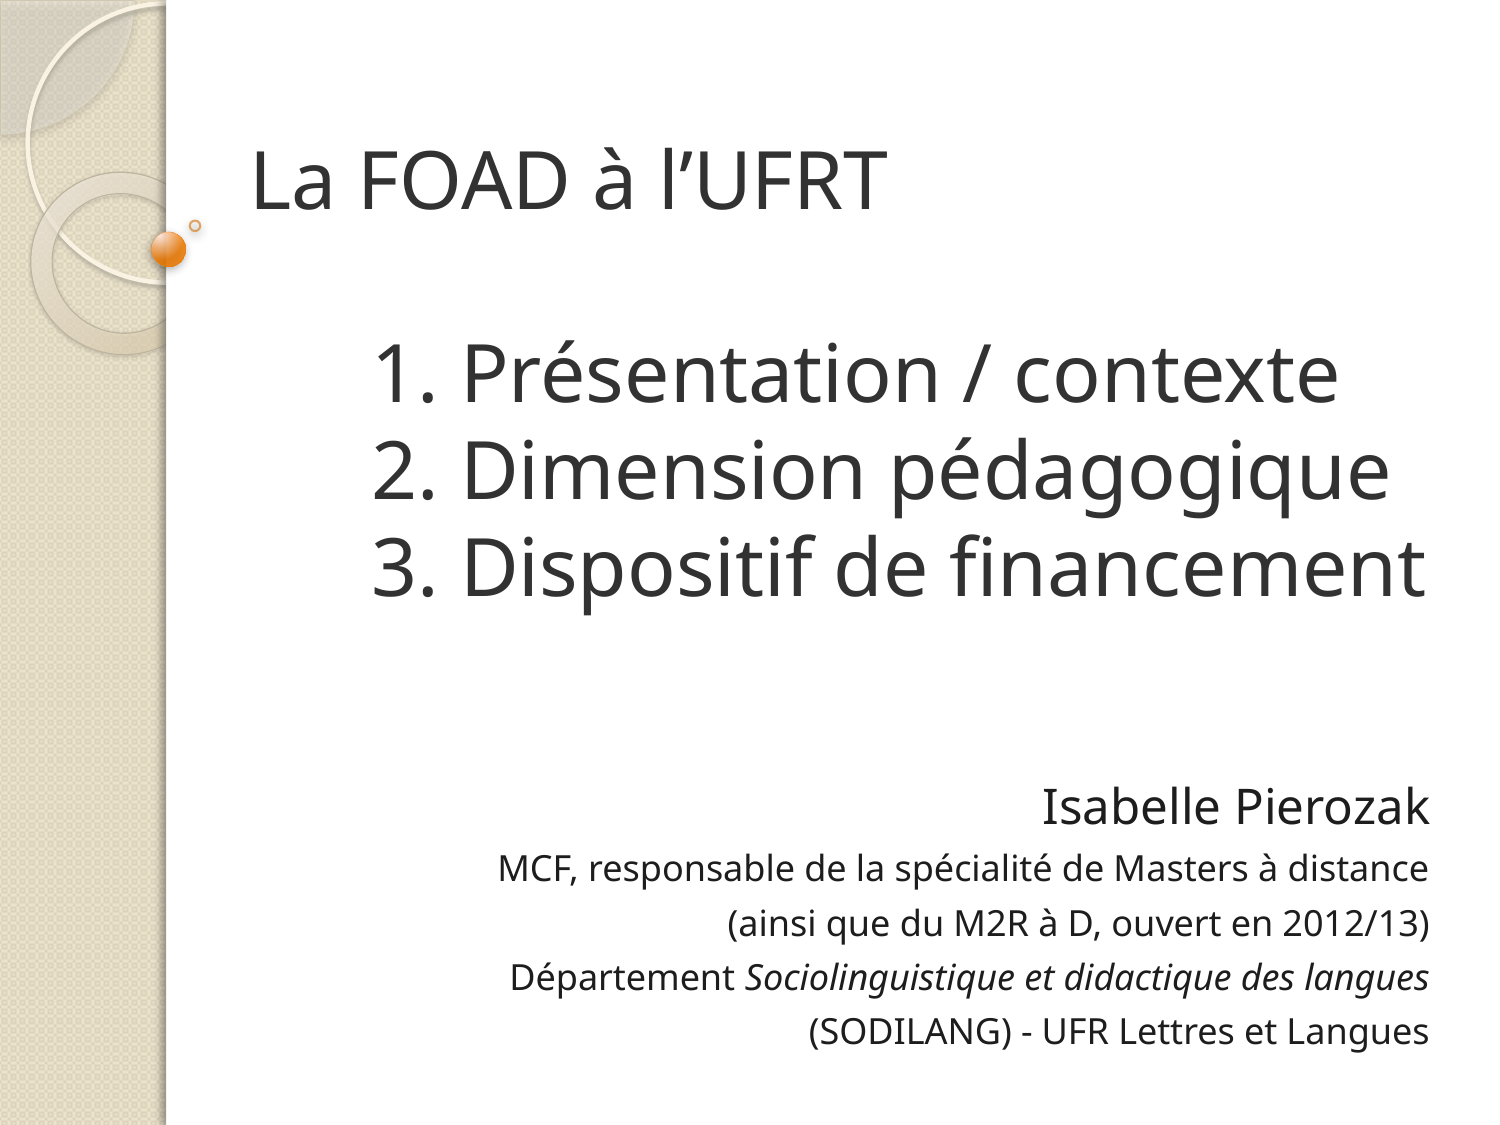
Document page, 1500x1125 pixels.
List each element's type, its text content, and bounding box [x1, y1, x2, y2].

title La FOAD à l’UFRT 1. Présentation / contexte 2. Dimension pédagogique 3. Dispositif de financement [234, 59, 1450, 717]
subtitle Isabelle Pierozak MCF, responsable de la spécialité de Masters à distance (ainsi que du M2R à D, ouvert en 2012/13) Département Sociolinguistique et didactique des langues (SODILANG) - UFR Lettres et Langues [230, 775, 1446, 1063]
